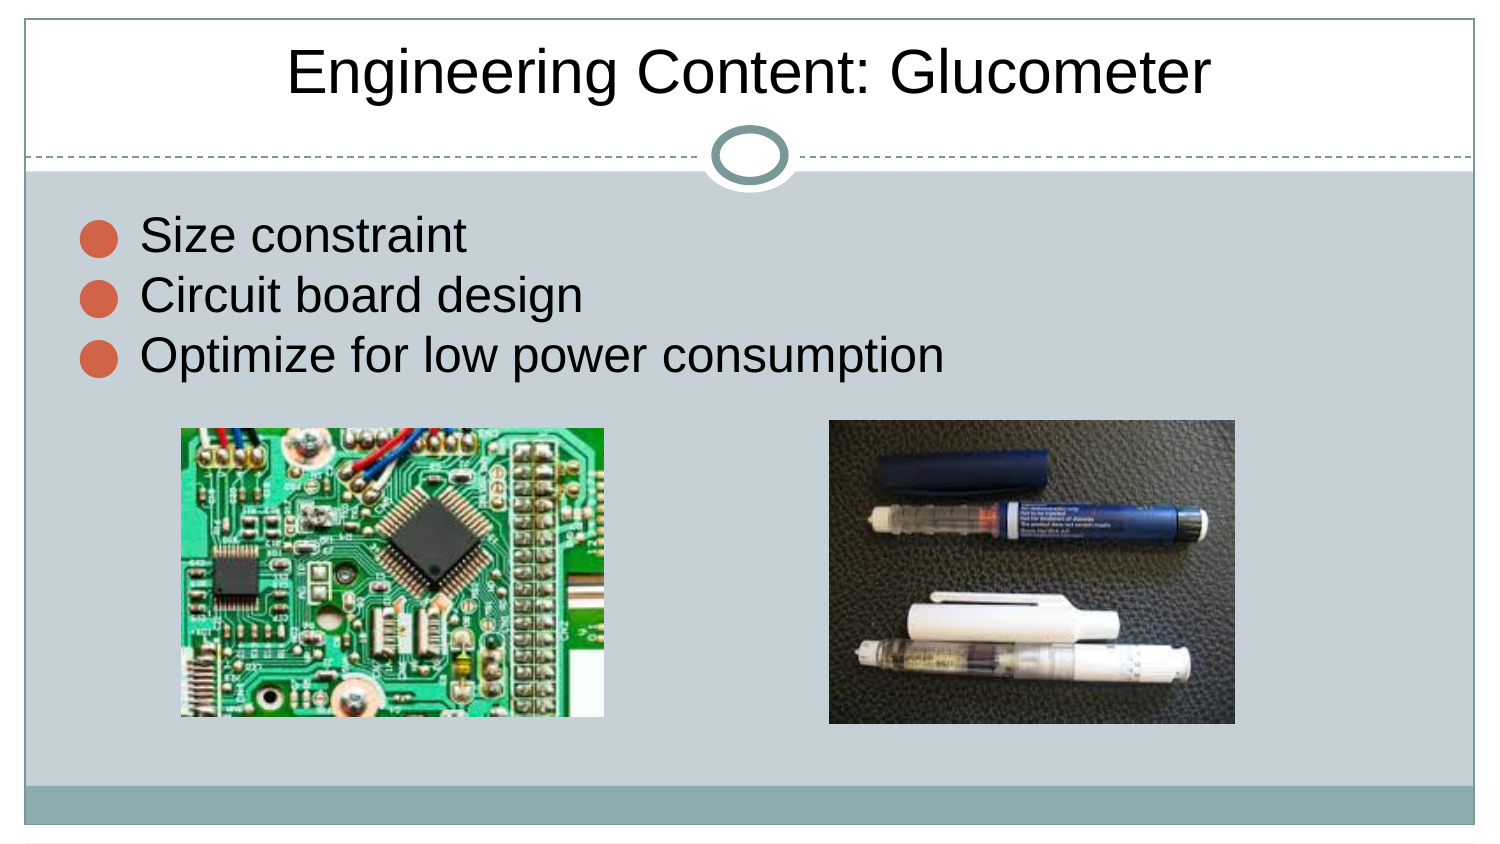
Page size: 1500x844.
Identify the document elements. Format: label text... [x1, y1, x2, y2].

title Engineering Content: Glucometer [49, 28, 1450, 122]
list Size constraint Circuit board design Optimize for low power consumption [49, 187, 1445, 751]
picture [829, 420, 1235, 724]
picture [181, 427, 604, 717]
